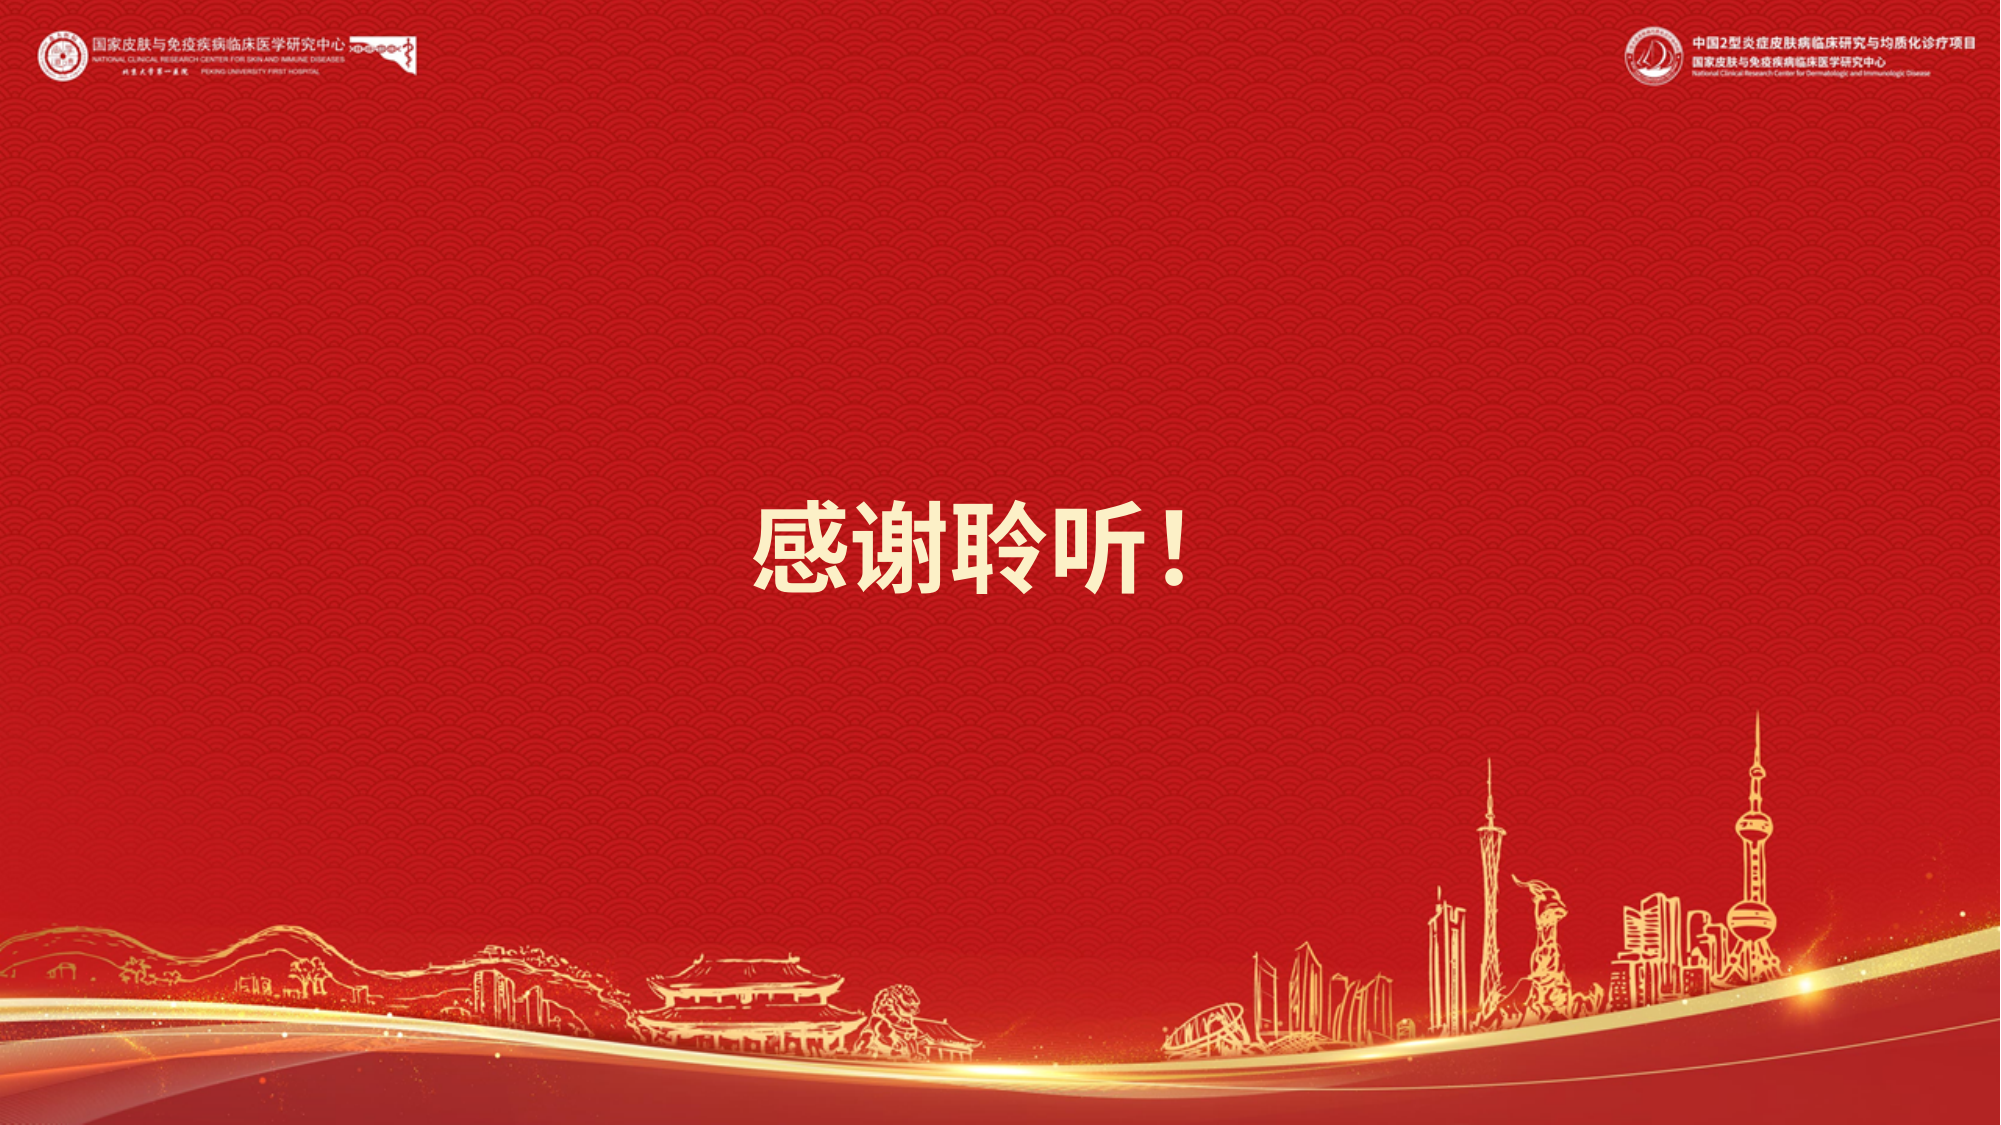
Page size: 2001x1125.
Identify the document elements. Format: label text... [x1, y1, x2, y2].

title 感谢聆听！ [249, 373, 1750, 687]
picture [0, 0, 2000, 1125]
